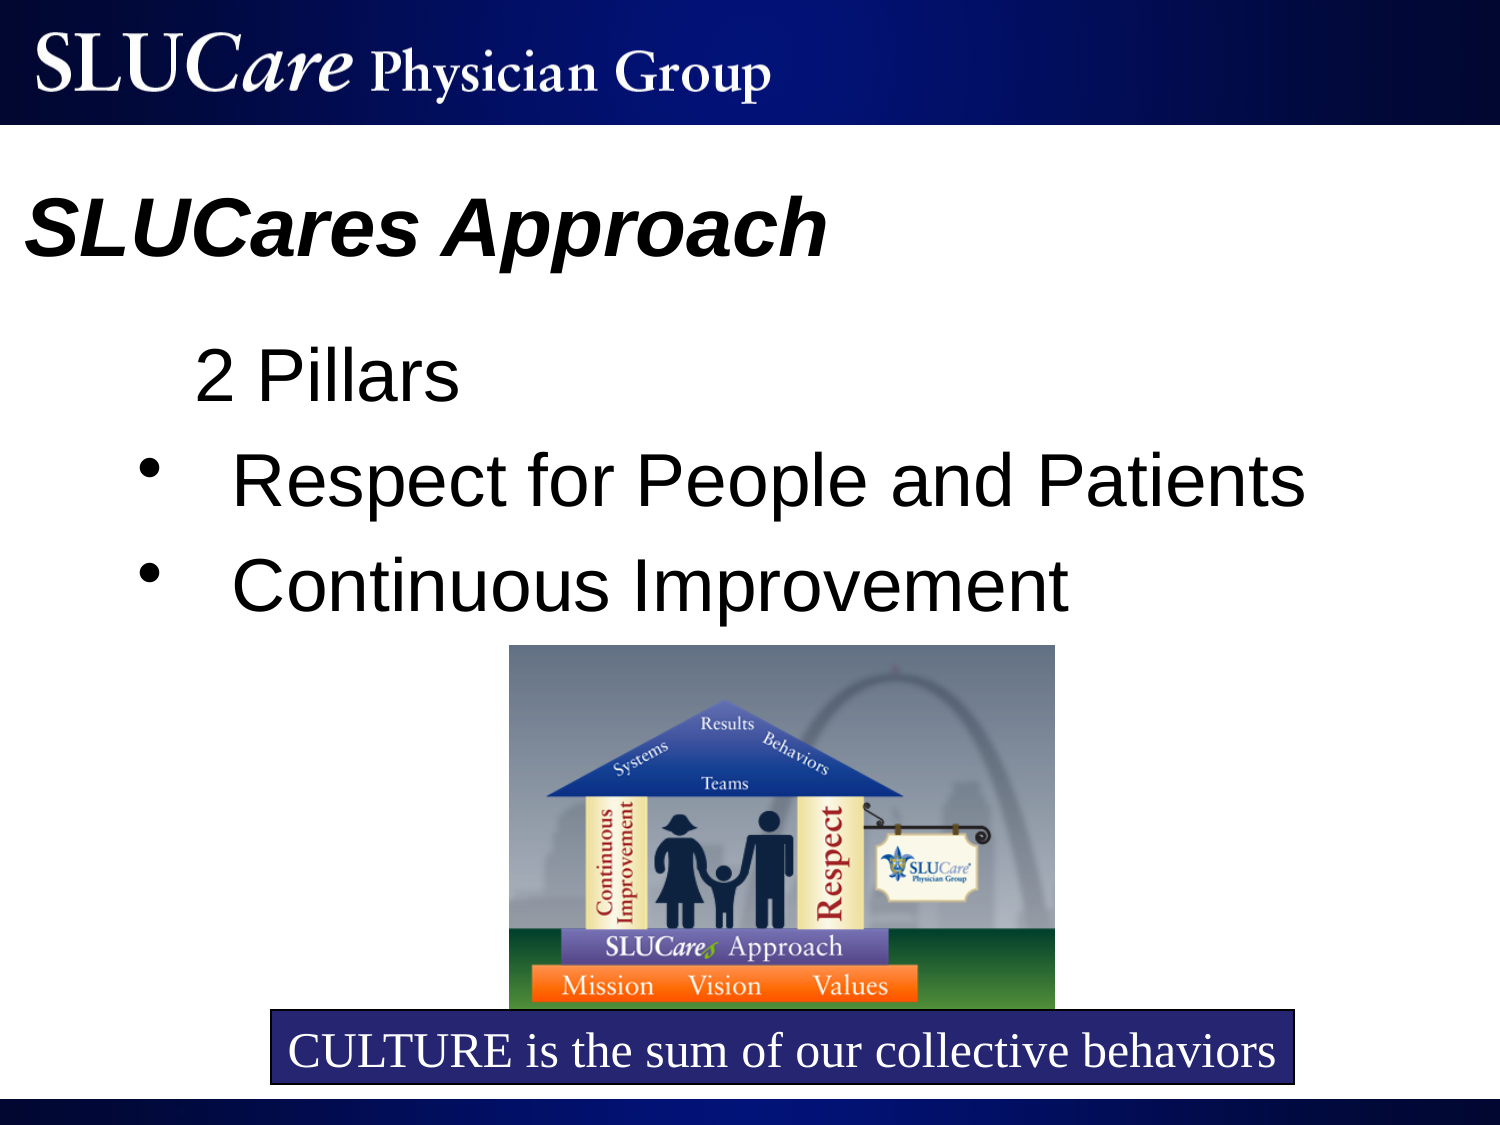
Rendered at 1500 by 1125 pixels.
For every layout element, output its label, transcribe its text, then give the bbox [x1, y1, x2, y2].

title SLUCares Approach [0, 165, 915, 354]
picture [509, 645, 1056, 1009]
text_box CULTURE is the sum of our collective behaviors [270, 1009, 1294, 1085]
picture [0, 0, 1500, 125]
picture [0, 1099, 1500, 1125]
list 2 Pillars Respect for People and Patients Continuous Improvement [50, 319, 1417, 741]
